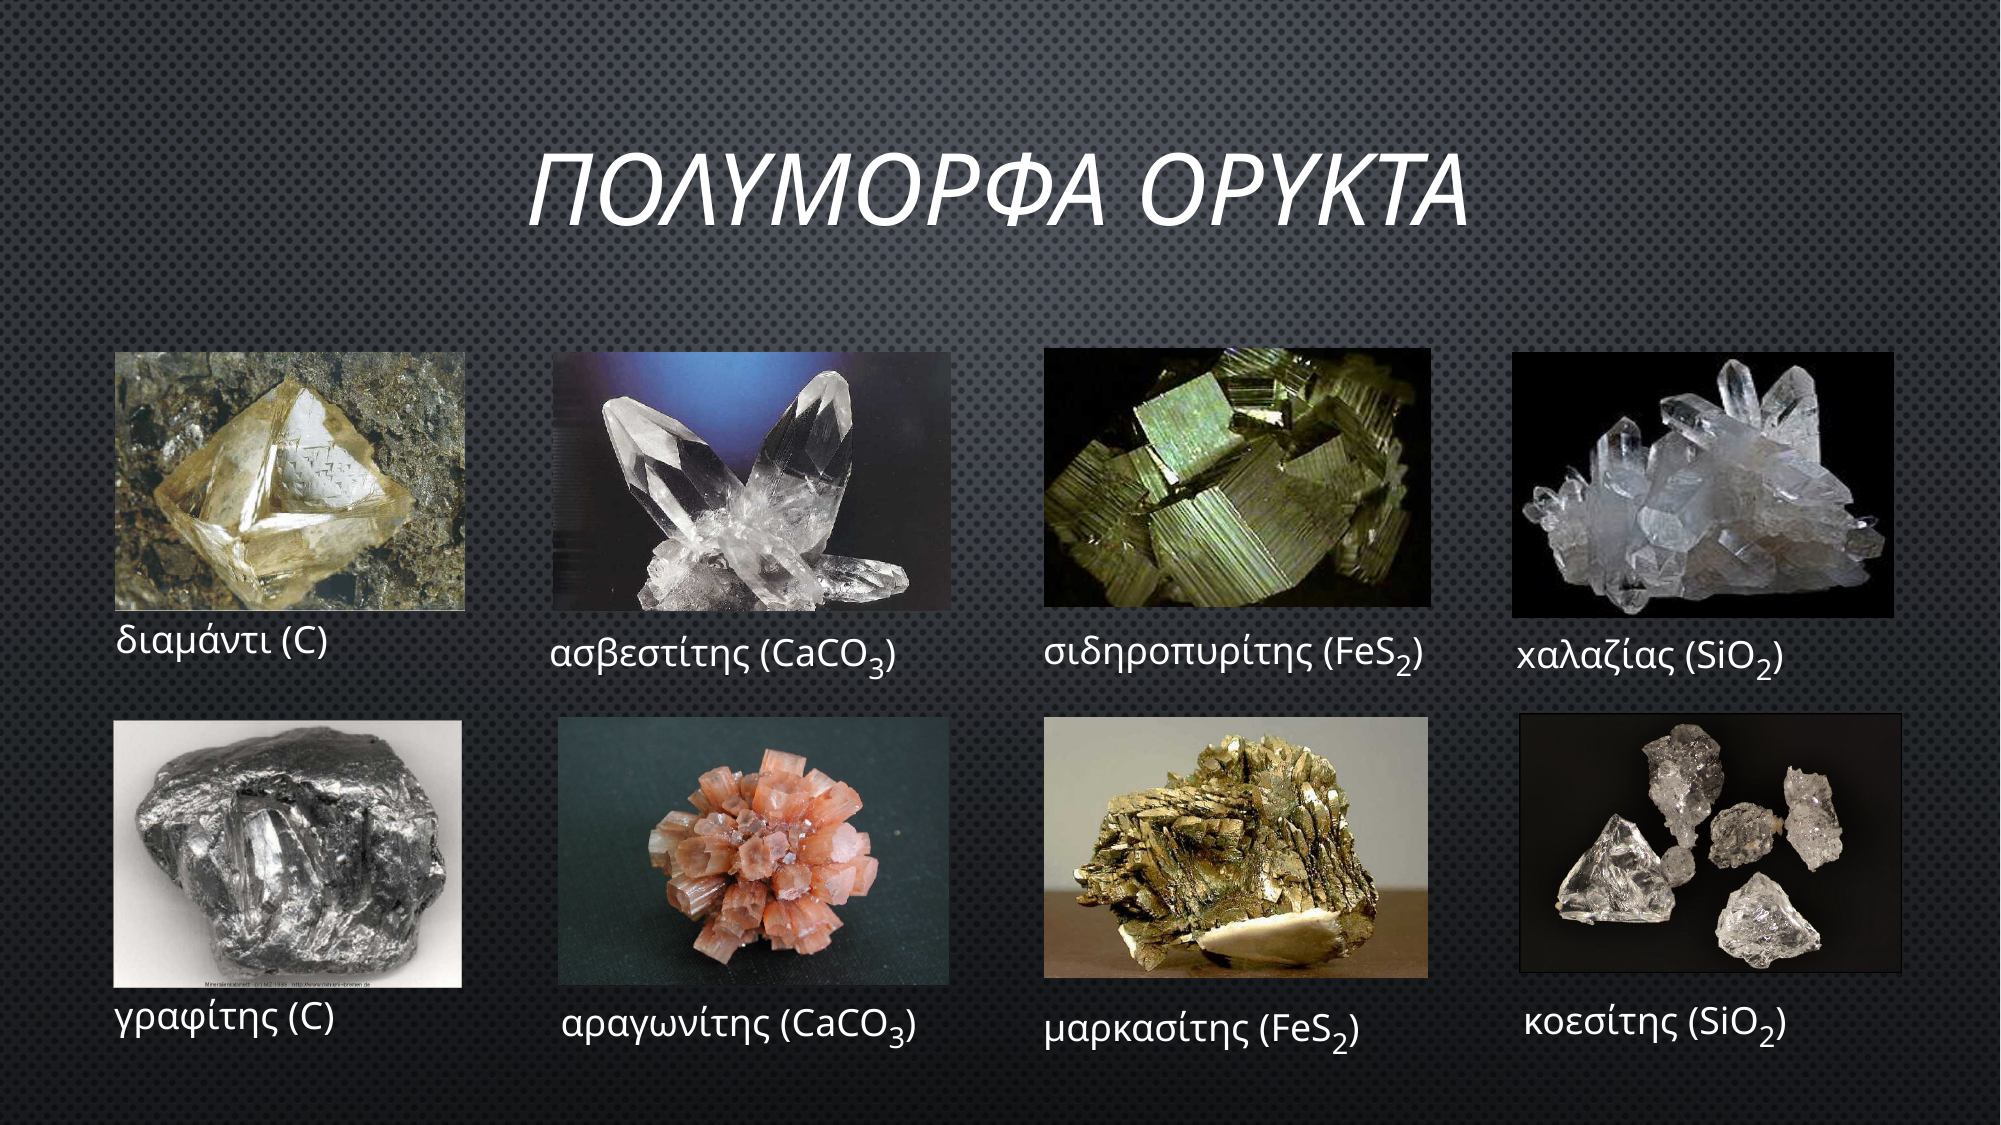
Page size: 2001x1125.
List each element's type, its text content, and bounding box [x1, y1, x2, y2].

text_box γραφίτης (C) [99, 984, 476, 1045]
picture [552, 352, 951, 612]
text_box σιδηροπυρίτης (FeS2) [1028, 606, 1473, 690]
picture [1043, 348, 1431, 608]
text_box ασβεστίτης (CaCO3) [534, 609, 951, 693]
picture [1512, 352, 1895, 619]
text_box διαμάντι (C) [100, 608, 425, 669]
text_box κοεσίτης (SiO2) [1508, 977, 1937, 1061]
picture [557, 717, 949, 985]
picture [115, 352, 465, 612]
picture [1043, 717, 1429, 978]
text_box αραγωνίτης (CaCO3) [545, 978, 989, 1062]
picture [1519, 713, 1902, 973]
text_box μαρκασίτης (FeS2) [1028, 984, 1401, 1068]
picture [113, 720, 462, 988]
title Πολυμορφα ορυκτα [287, 53, 1711, 253]
text_box xαλαζίας (SiO2) [1501, 610, 1944, 694]
